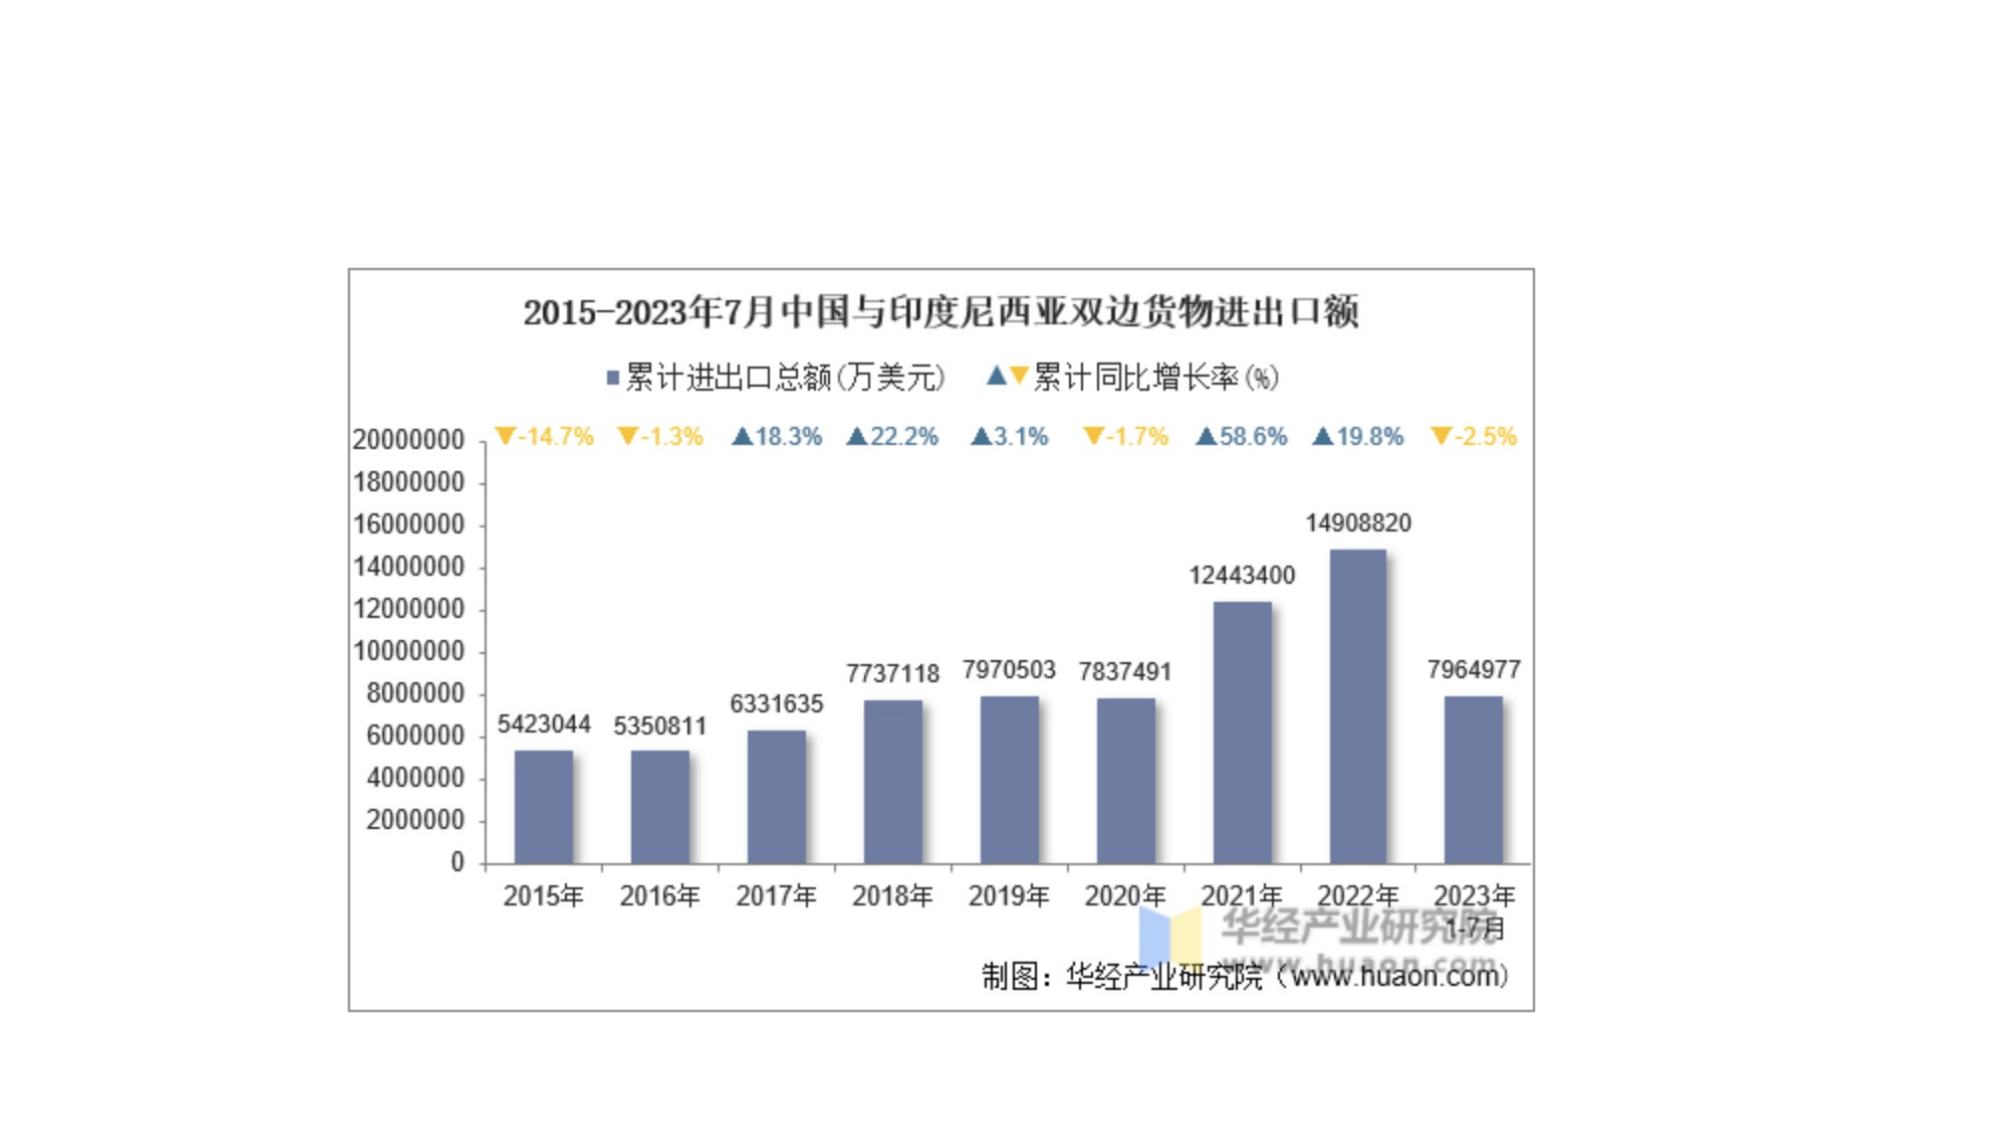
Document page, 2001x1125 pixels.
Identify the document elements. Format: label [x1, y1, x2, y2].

list [344, 264, 1538, 1014]
